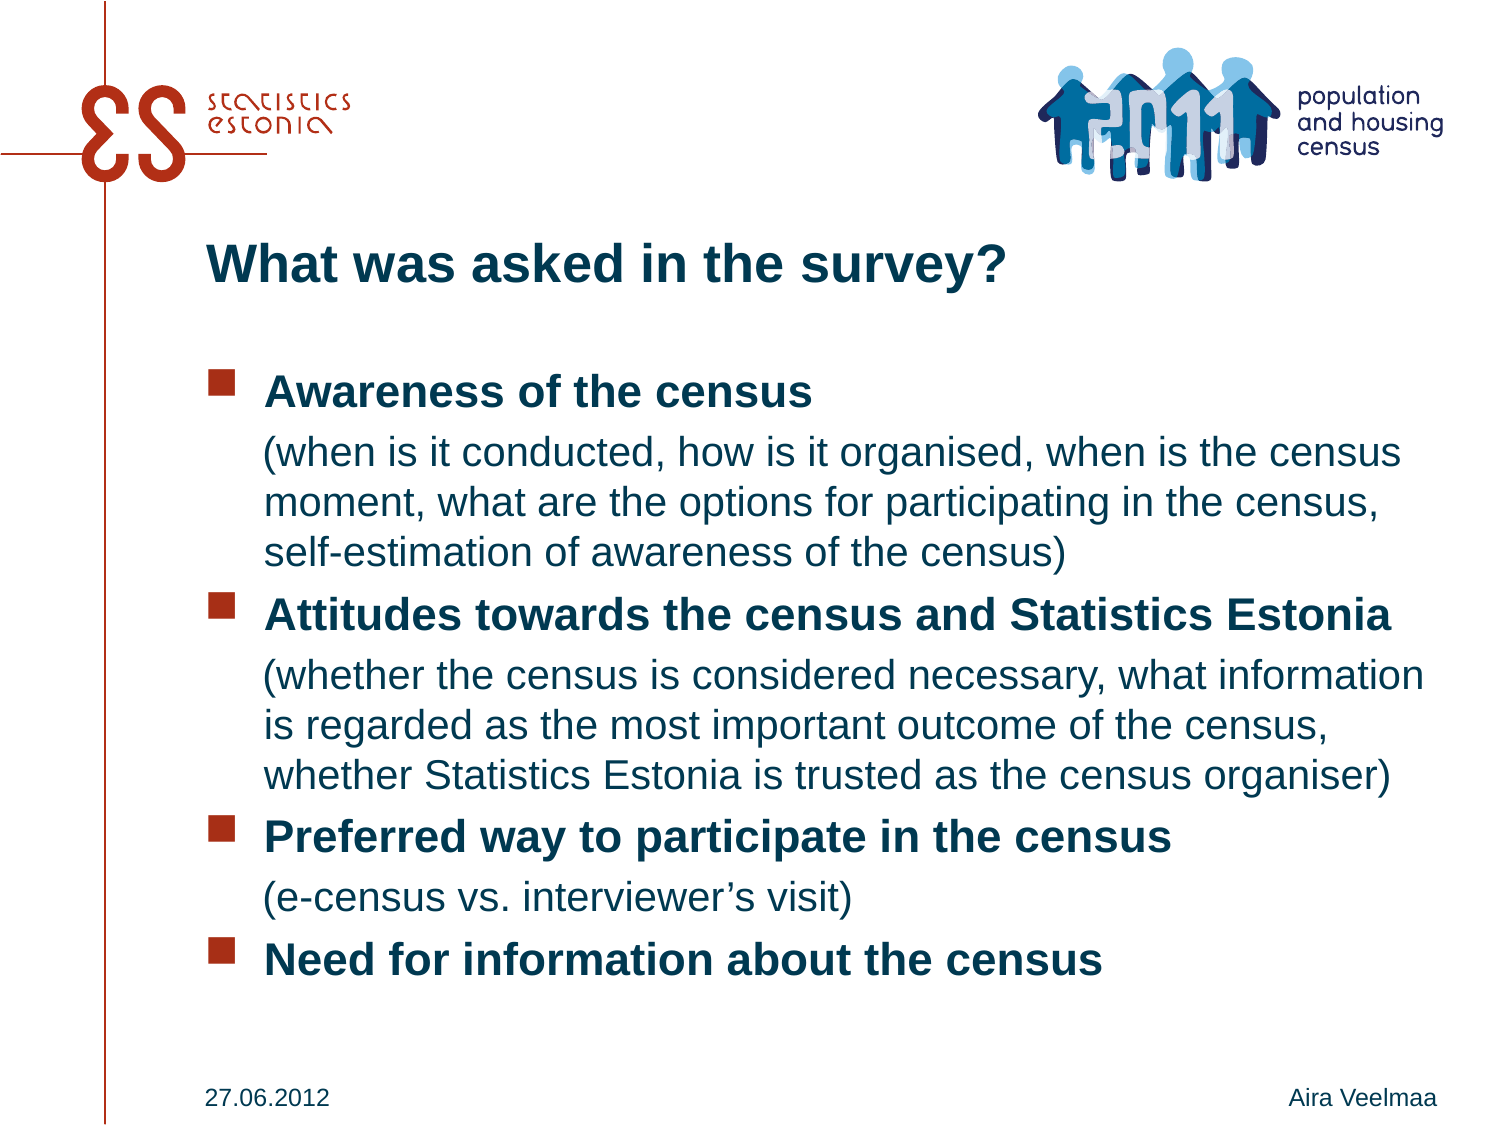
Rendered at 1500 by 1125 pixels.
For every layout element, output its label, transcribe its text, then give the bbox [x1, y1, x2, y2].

footer 27.06.2012 [204, 1087, 680, 1125]
list Awareness of the census (when is it conducted, how is it organised, when is the census moment, what are the options for participating in the census, self-estimation of awareness of the census) Attitudes towards the census and Statistics Estonia (whether the census is considered necessary, what information is regarded as the most important outcome of the census, whether Statistics Estonia is trusted as the census organiser) Preferred way to participate in the census (e-census vs. interviewer’s visit) Need for information about the census [204, 361, 1438, 1051]
title What was asked in the survey? [206, 207, 1436, 315]
